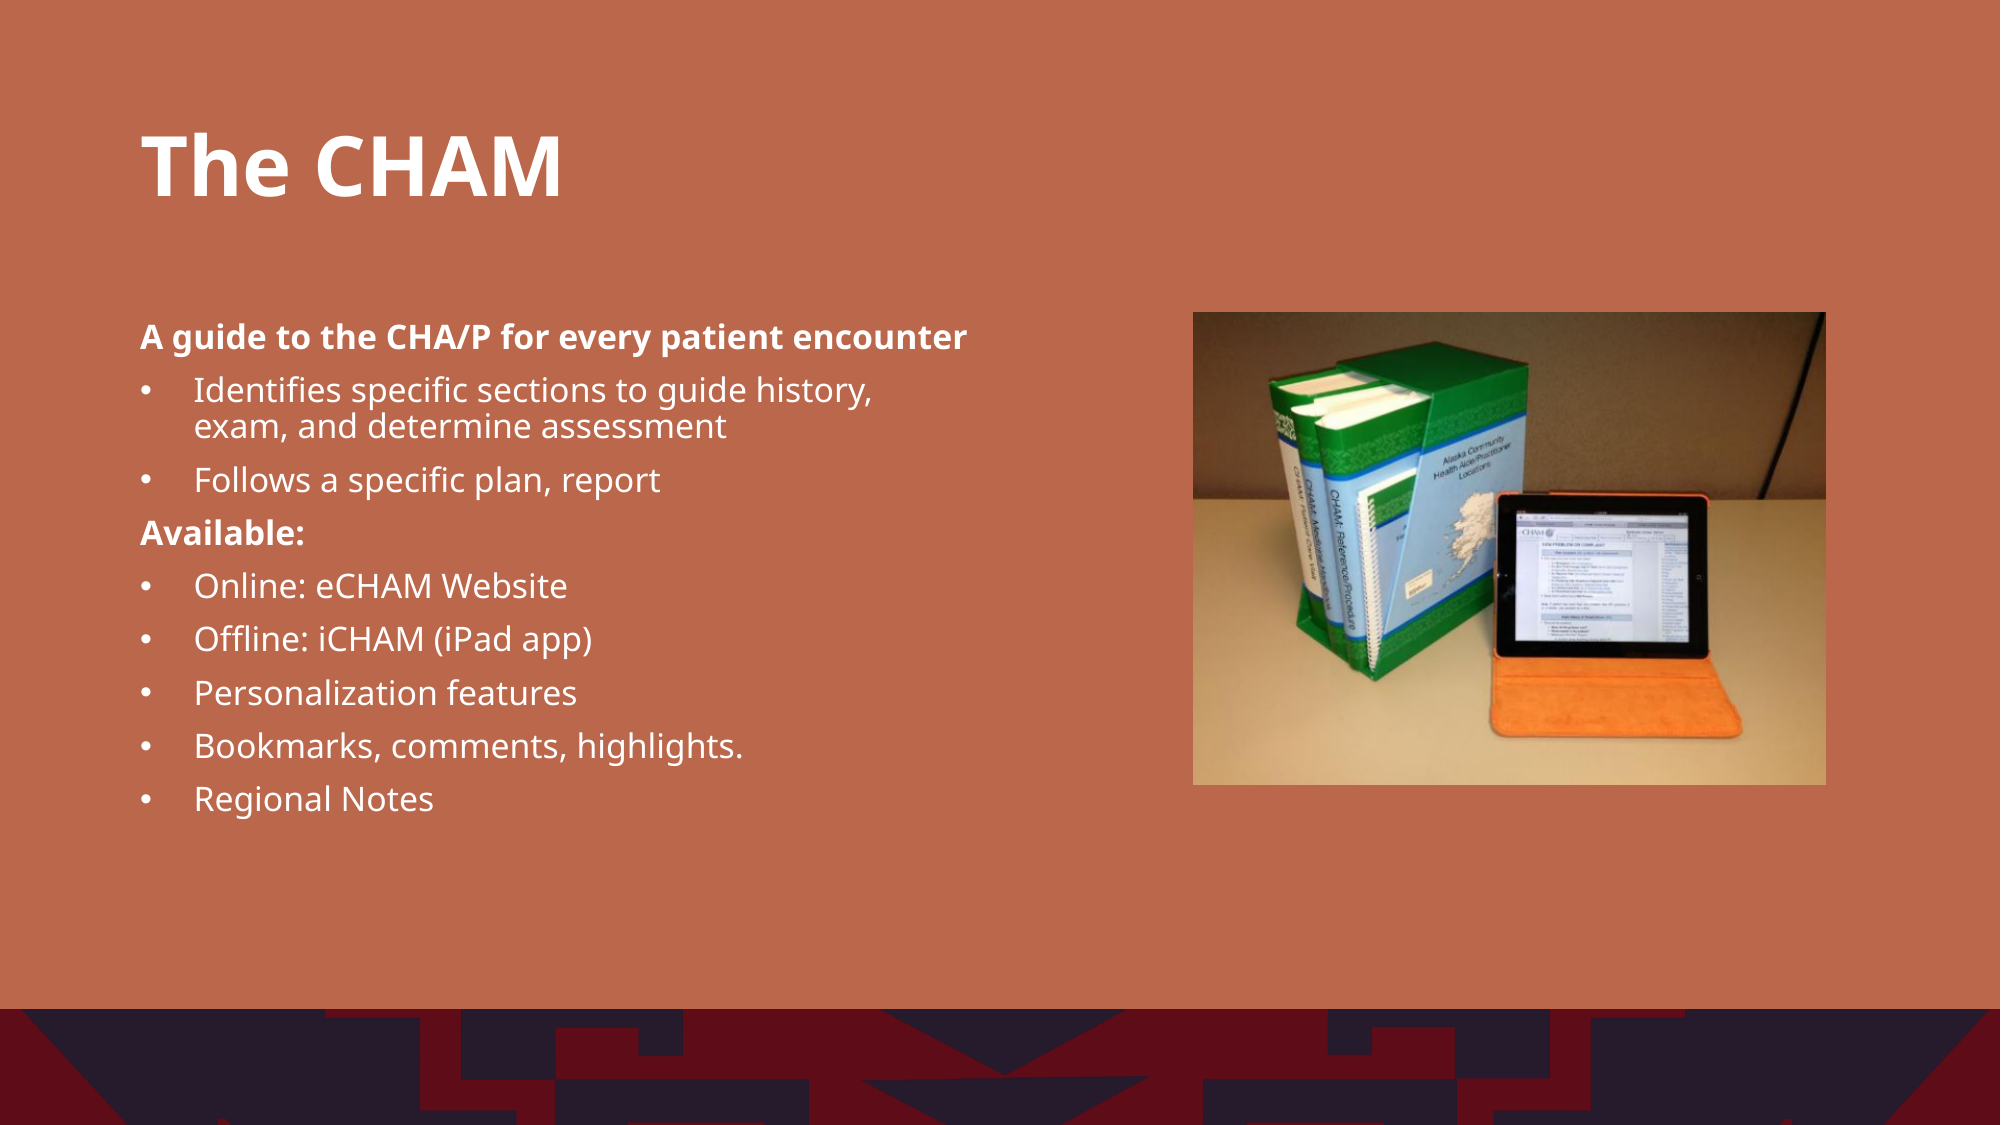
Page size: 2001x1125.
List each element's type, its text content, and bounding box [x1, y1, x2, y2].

title The CHAM [125, 117, 1000, 313]
picture [1193, 312, 1826, 785]
picture [0, 1009, 2000, 1125]
list A guide to the CHA/P for every patient encounter Identifies specific sections to guide history, exam, and determine assessment Follows a specific plan, report Available: Online: eCHAM Website Offline: iCHAM (iPad app) Personalization features Bookmarks, comments, highlights. Regional Notes [125, 313, 1000, 850]
